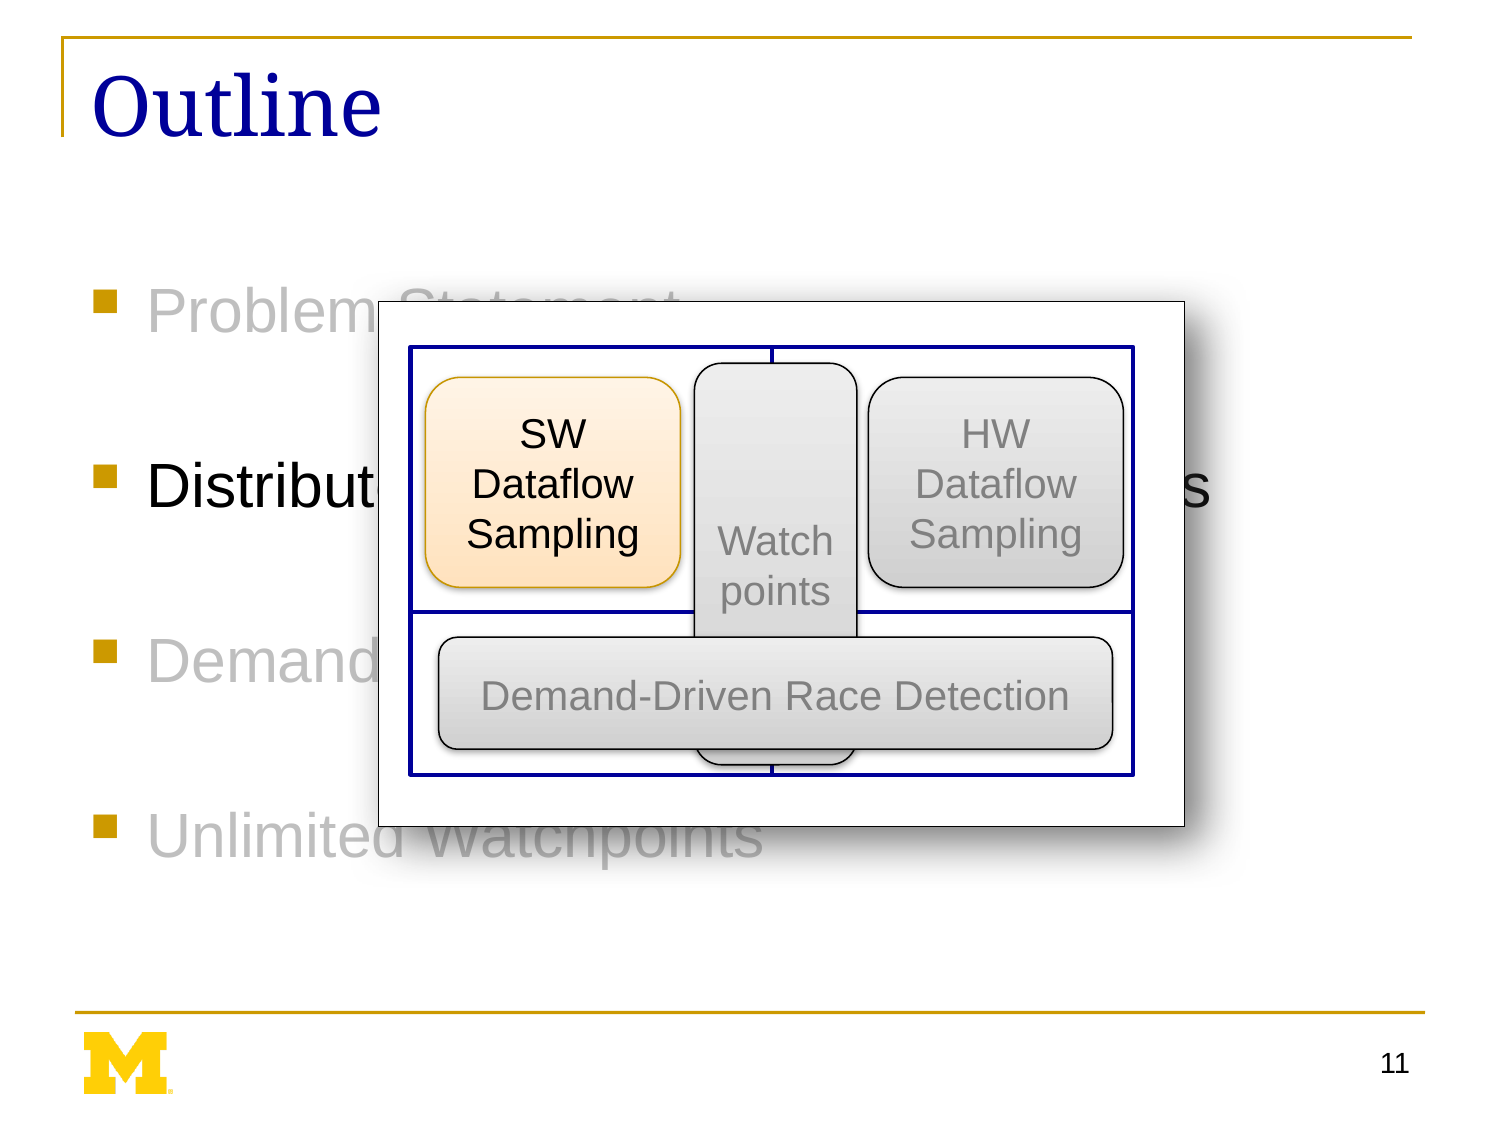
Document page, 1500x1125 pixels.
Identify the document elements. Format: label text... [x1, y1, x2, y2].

table_cell Stack overflow in Lynx web browser [369, 292, 1227, 868]
title Outline [74, 45, 1426, 151]
picture [84, 1032, 173, 1094]
list Problem Statement Distributed Dynamic Dataflow Analysis Demand-Driven Data Race Detection Unlimited Watchpoints [74, 174, 1426, 1006]
slide_number 11 [1074, 1036, 1425, 1113]
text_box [377, 301, 1186, 827]
